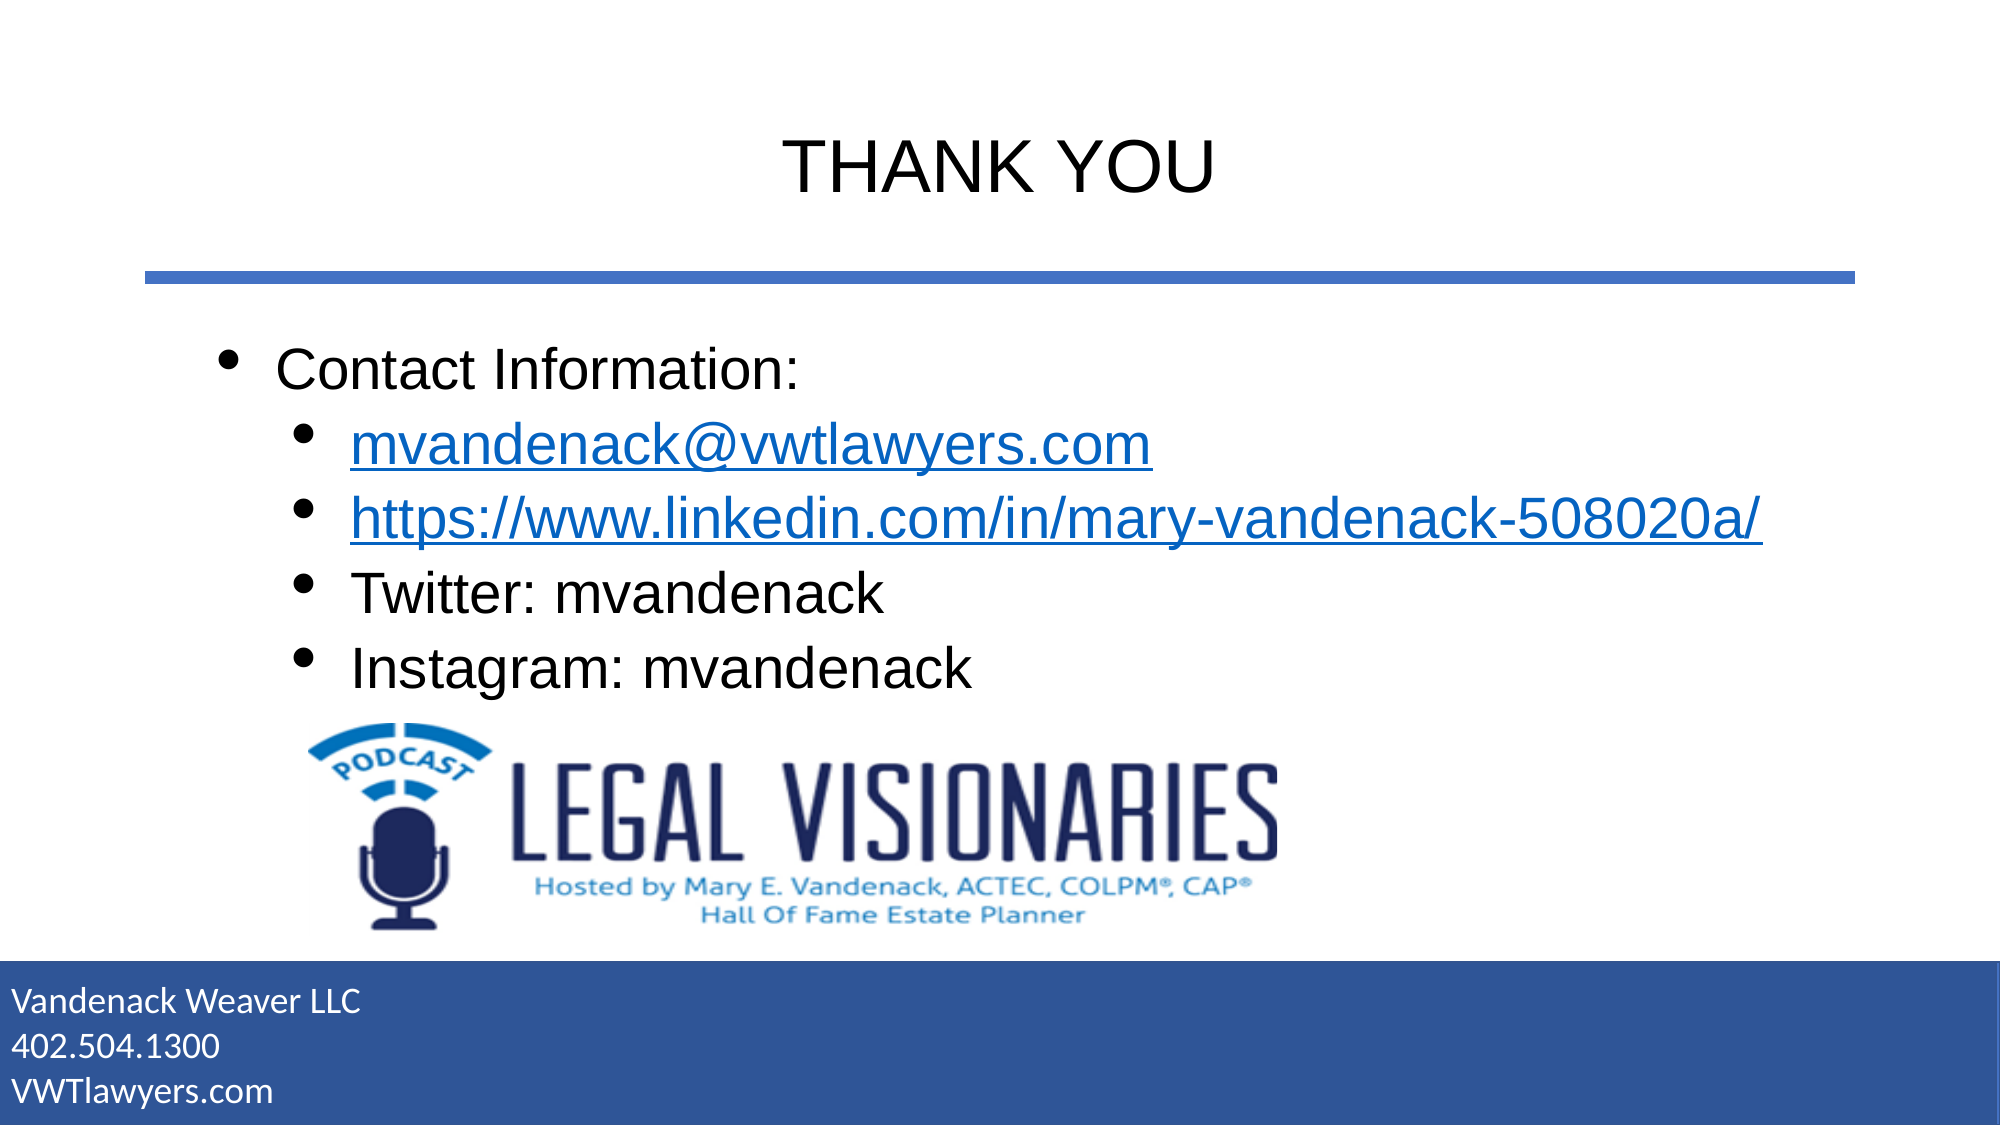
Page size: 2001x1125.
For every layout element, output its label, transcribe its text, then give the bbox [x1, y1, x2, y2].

title THANK YOU [137, 59, 1863, 278]
picture [306, 721, 1278, 936]
text_box Vandenack Weaver LLC 402.504.1300 VWTlawyers.com [0, 961, 1997, 1125]
list Contact Information: mvandenack@vwtlawyers.com https://www.linkedin.com/in/mary-vandenack-508020a/ Twitter: mvandenack Instagram: mvandenack [203, 279, 1922, 722]
